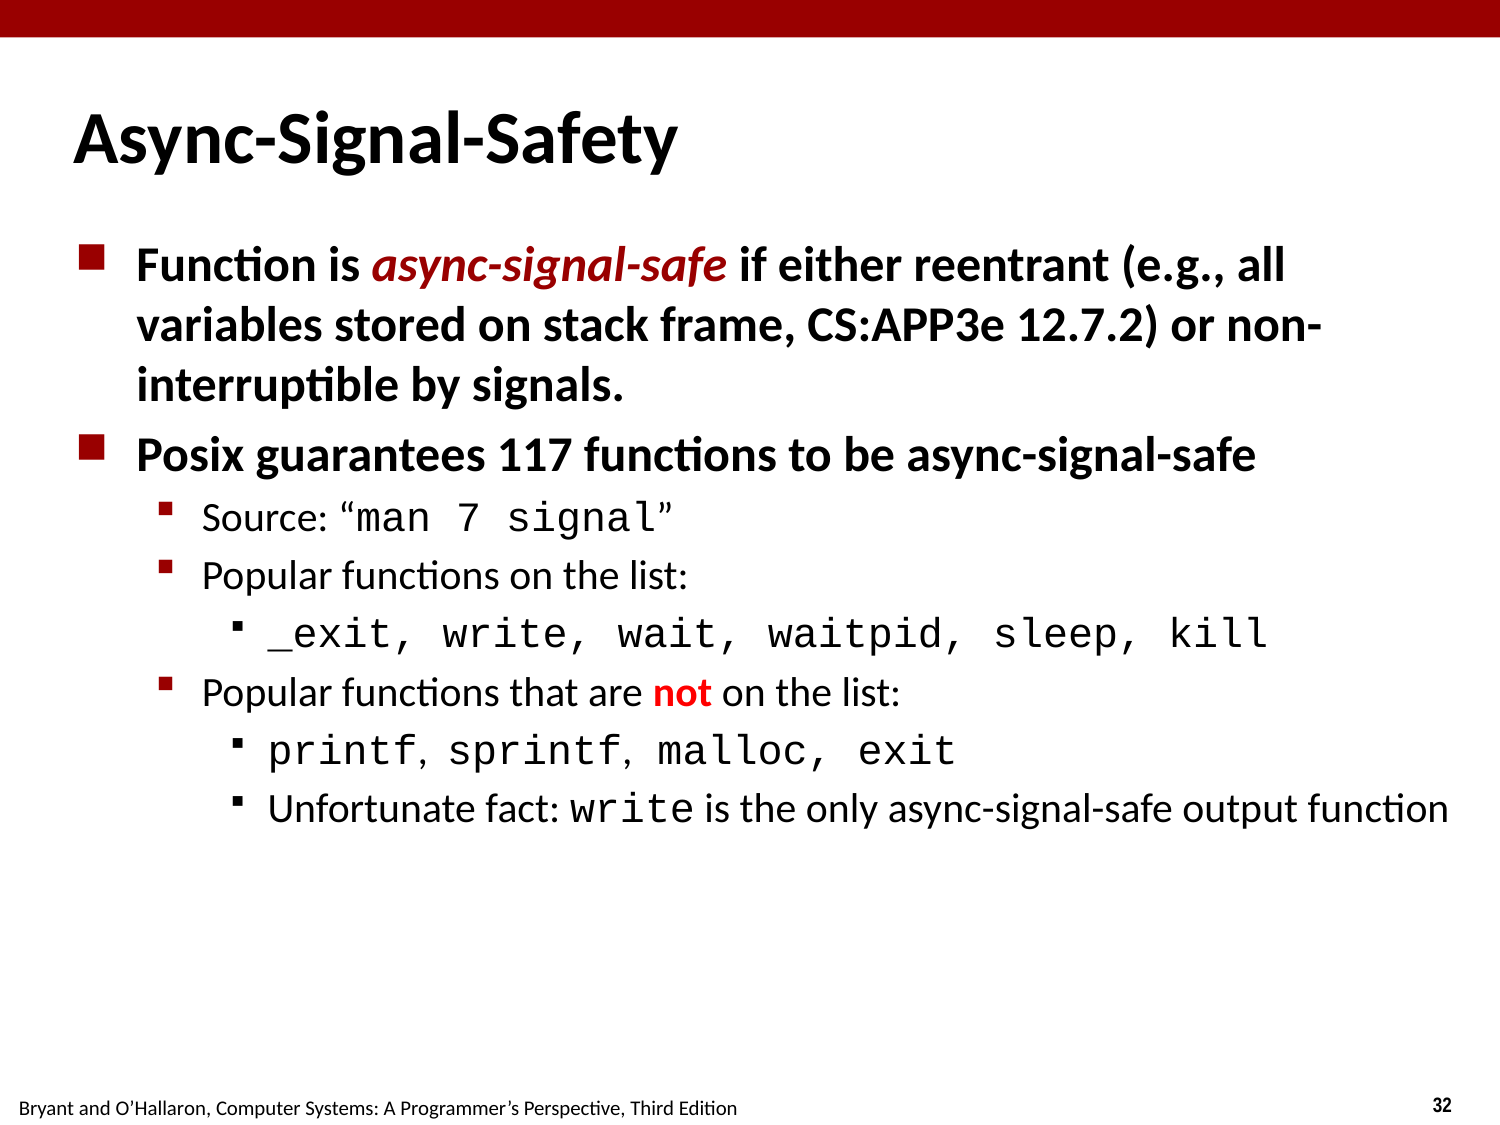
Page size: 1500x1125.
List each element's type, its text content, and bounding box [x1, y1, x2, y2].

list Function is async-signal-safe if either reentrant (e.g., all variables stored on stack frame, CS:APP3e 12.7.2) or non-interruptible by signals. Posix guarantees 117 functions to be async-signal-safe Source: “man 7 signal” Popular functions on the list: _exit, write, wait, waitpid, sleep, kill Popular functions that are not on the list: printf, sprintf, malloc, exit Unfortunate fact: write is the only async-signal-safe output function [64, 223, 1488, 838]
title Async-Signal-Safety [58, 71, 1305, 197]
